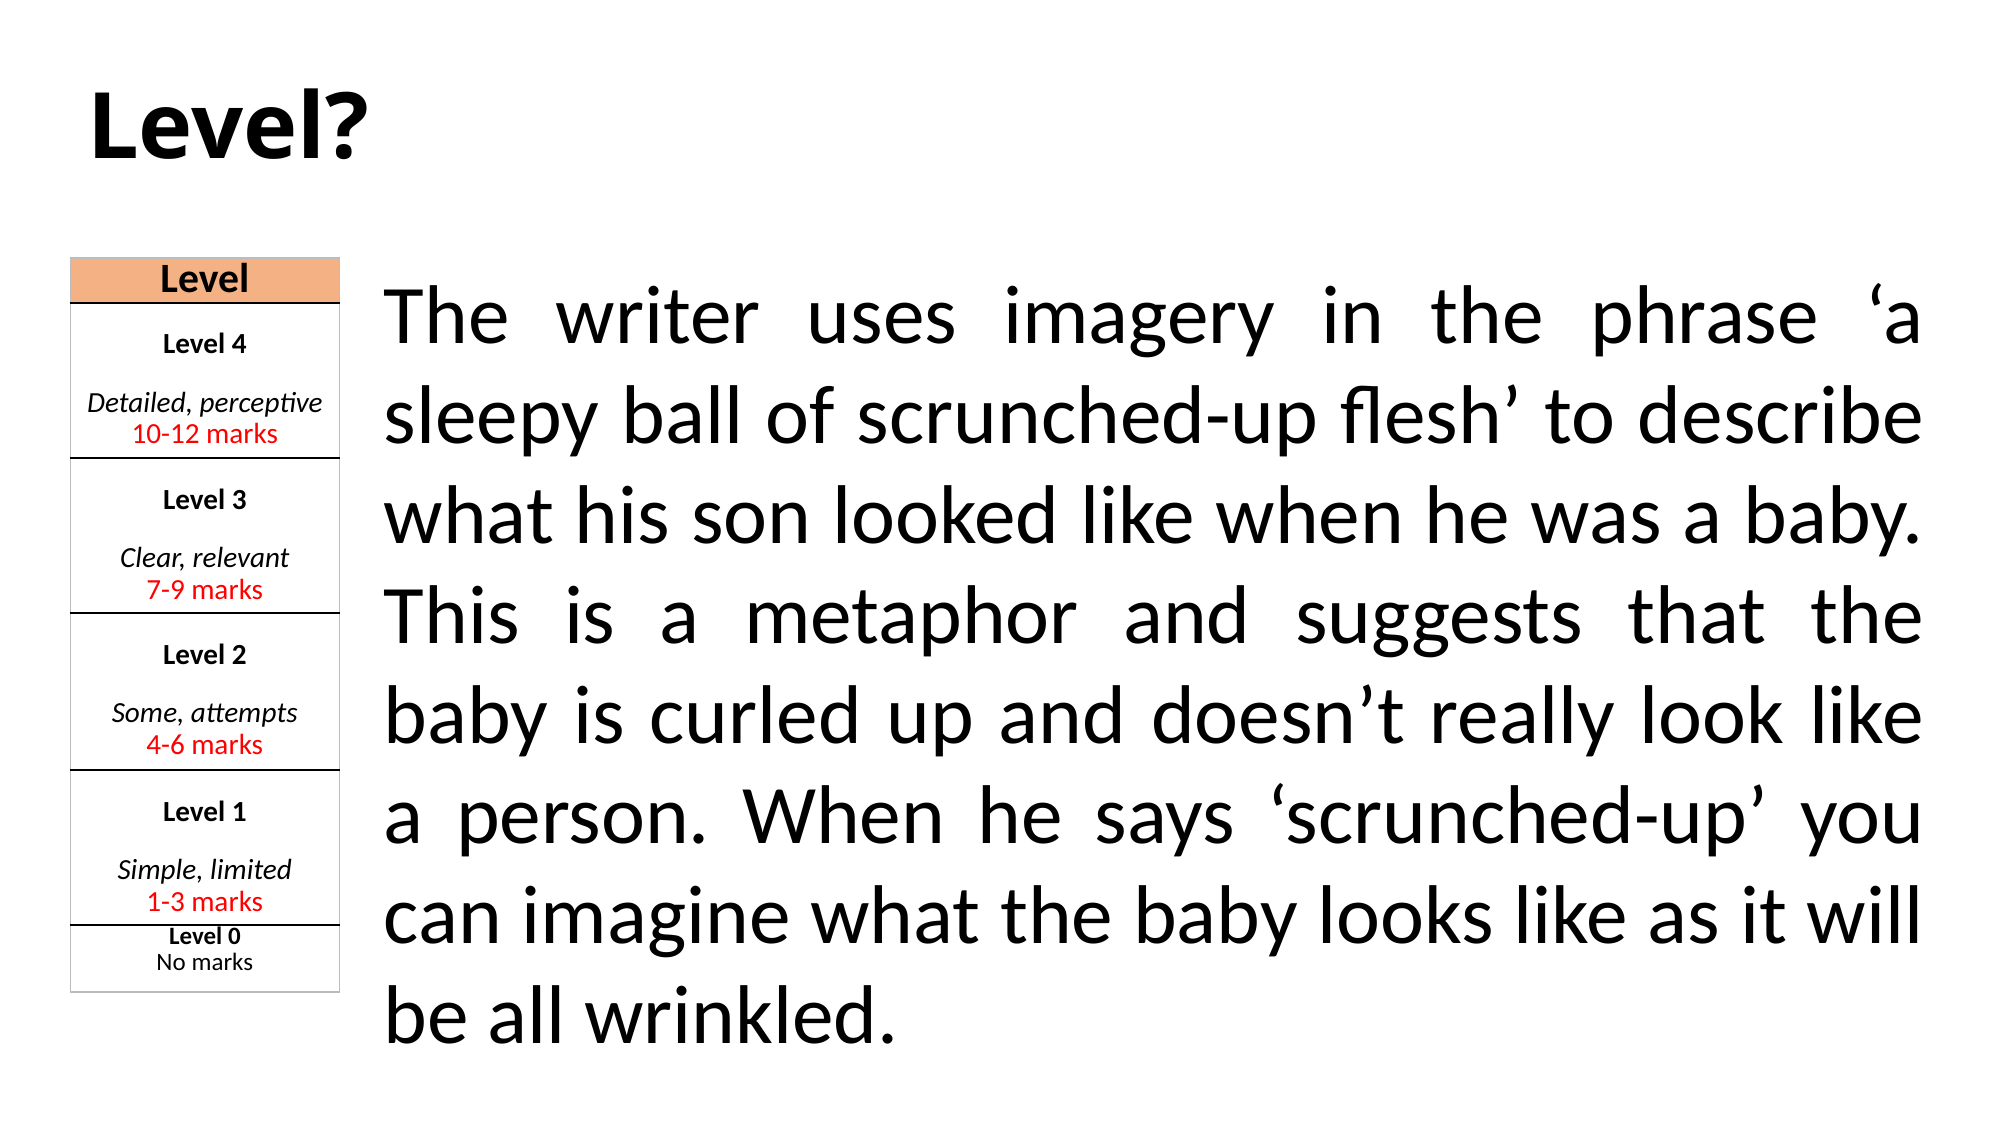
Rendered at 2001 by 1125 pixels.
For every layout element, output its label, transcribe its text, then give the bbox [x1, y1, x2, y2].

table_cell Level 4 Detailed, perceptive 10-12 marks [71, 304, 339, 457]
table_cell Level 3 Clear, relevant 7-9 marks [71, 459, 339, 612]
table_cell Level 2 Some, attempts 4-6 marks [71, 614, 339, 769]
table_cell Level 0 No marks [71, 926, 339, 991]
table_header Level [71, 259, 339, 302]
title Level? [72, 20, 1798, 238]
text_box The writer uses imagery in the phrase ‘a sleepy ball of scrunched-up flesh’ to describe what his son looked like when he was a baby. This is a metaphor and suggests that the baby is curled up and doesn’t really look like a person. When he says ‘scrunched-up’ you can imagine what the baby looks like as it will be all wrinkled. [369, 252, 1941, 1068]
table_cell Level 1 Simple, limited 1-3 marks [71, 771, 339, 924]
